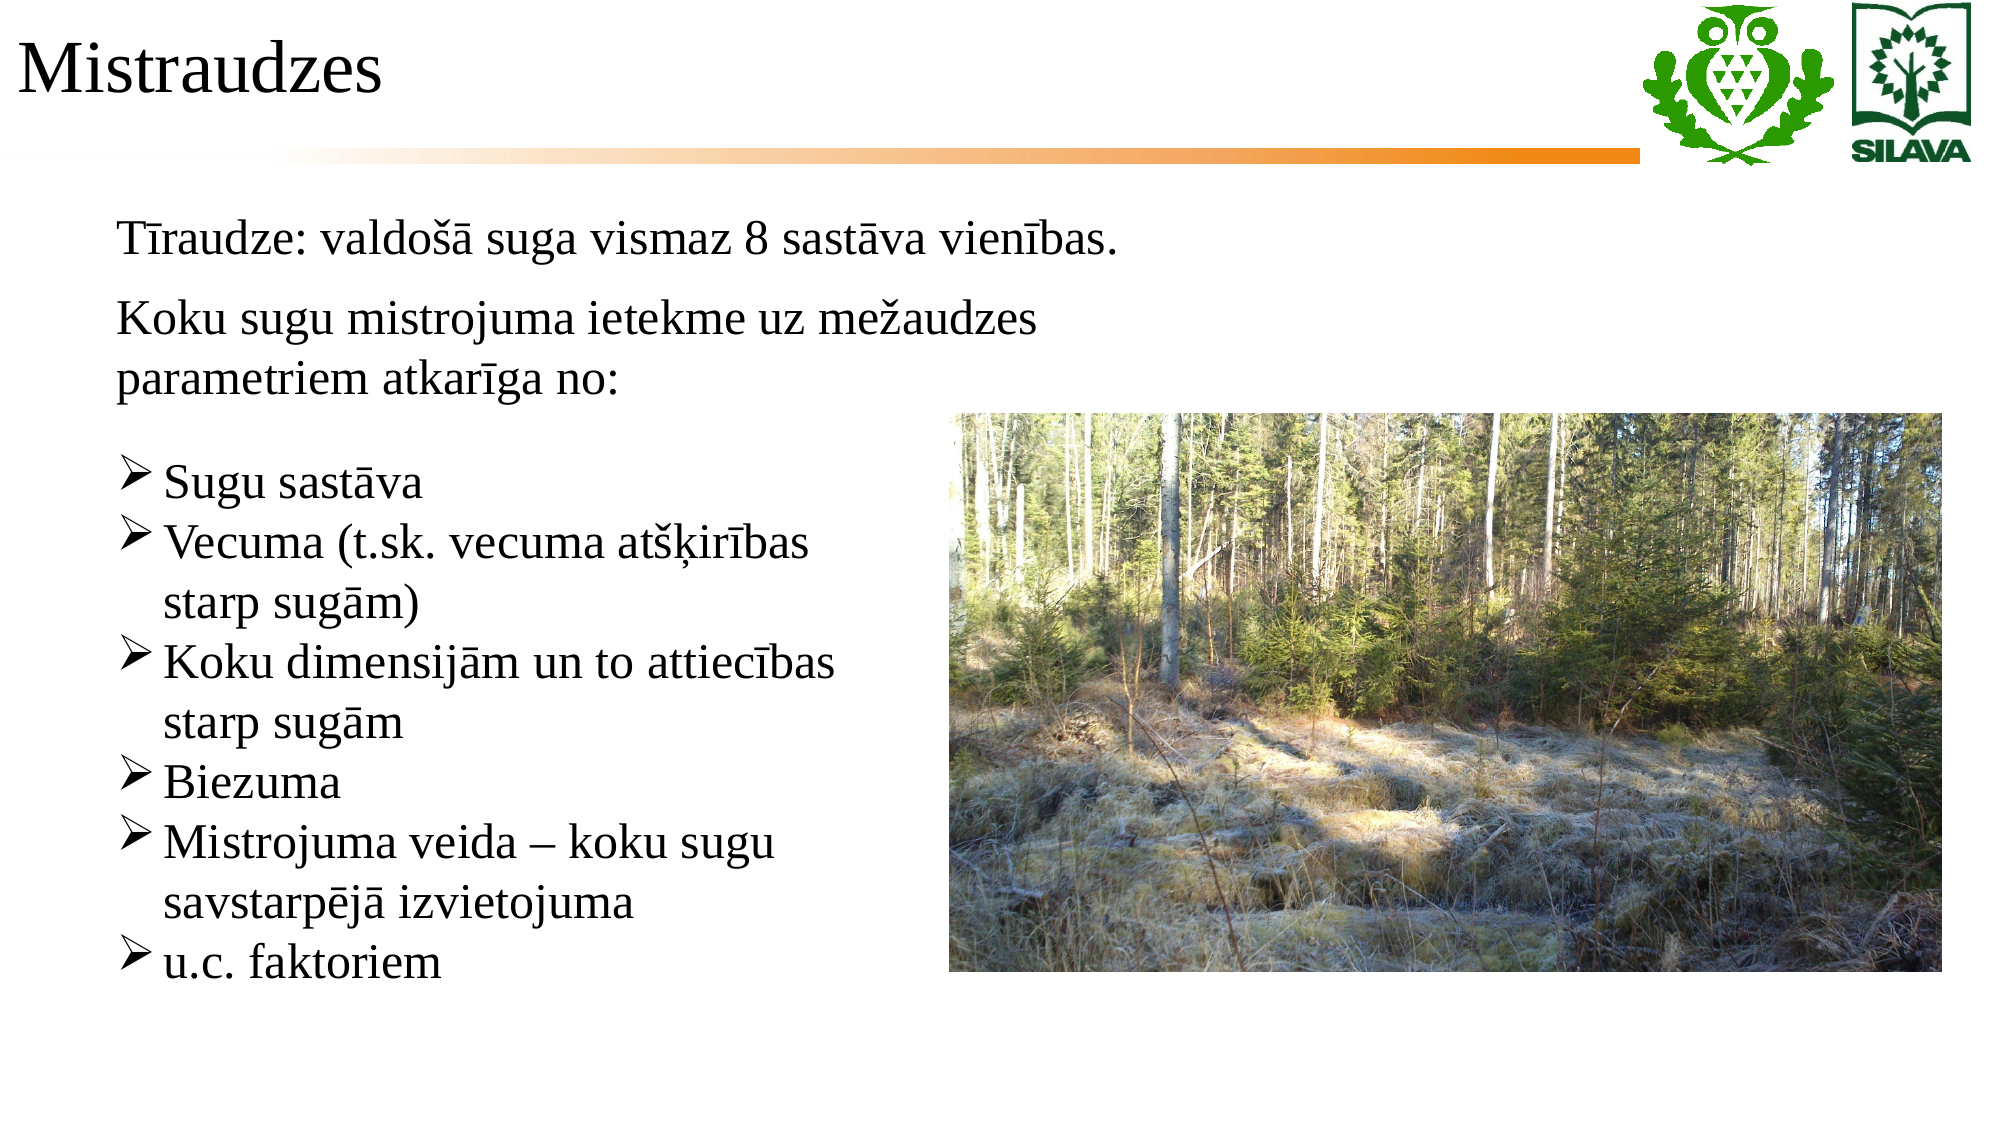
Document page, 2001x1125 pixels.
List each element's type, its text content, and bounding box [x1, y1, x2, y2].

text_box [0, 1, 1639, 164]
text_box Tīraudze: valdošā suga vismaz 8 sastāva vienības. [101, 197, 1296, 273]
picture [1639, 1, 1840, 177]
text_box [1840, 1, 1971, 164]
text_box Koku sugu mistrojuma ietekme uz mežaudzes parametriem atkarīga no: [101, 277, 1079, 413]
text_box Sugu sastāva Vecuma (t.sk. vecuma atšķirības starp sugām) Koku dimensijām un to attiecības starp sugām Biezuma Mistrojuma veida – koku sugu savstarpējā izvietojuma u.c. faktoriem [101, 441, 898, 997]
picture [949, 413, 1942, 972]
